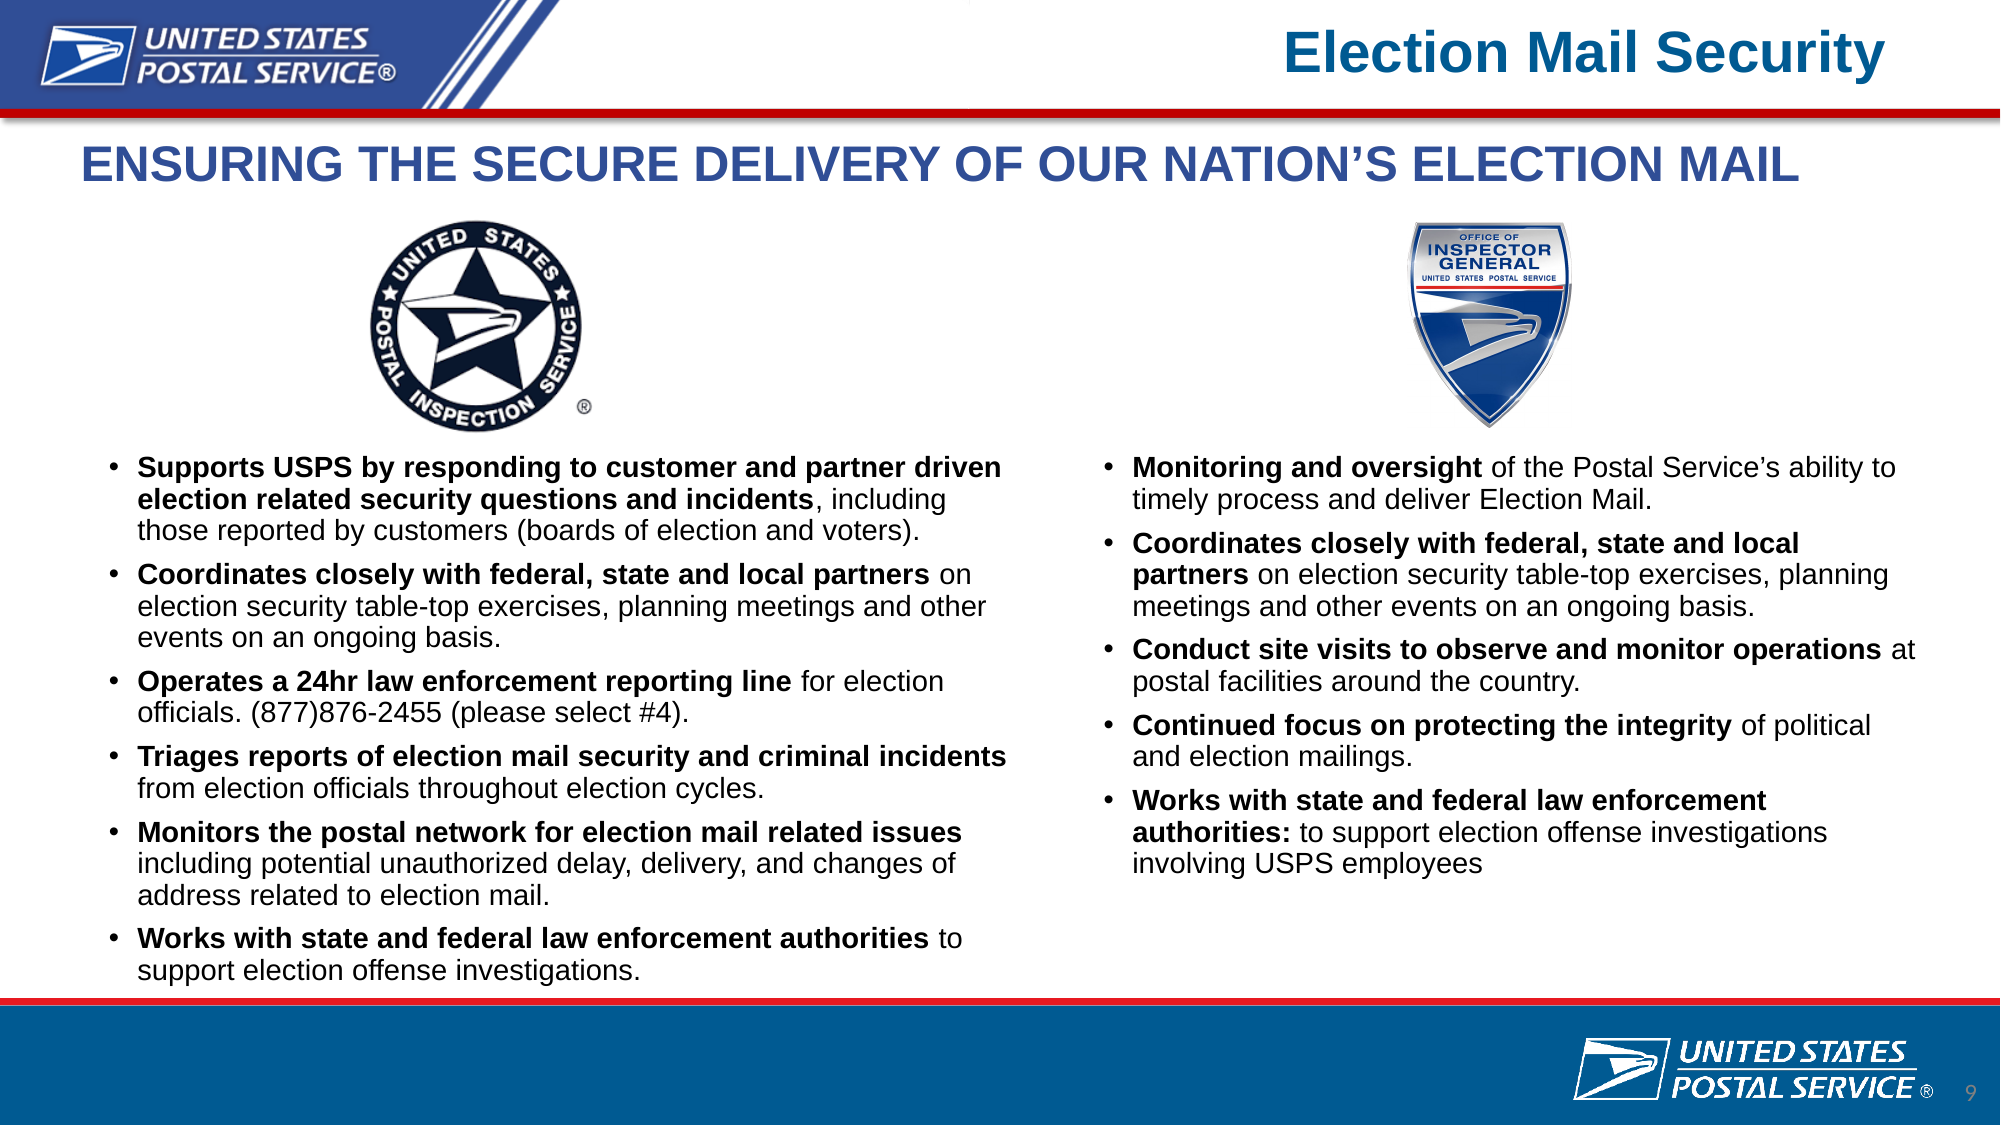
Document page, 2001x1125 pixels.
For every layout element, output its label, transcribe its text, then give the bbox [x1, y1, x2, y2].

slide_number 9 [1871, 1062, 1978, 1125]
picture [364, 212, 593, 441]
picture [0, 0, 2001, 131]
text_box Election Mail Security [1072, 0, 1902, 107]
picture [1573, 1038, 1933, 1100]
picture [1407, 222, 1572, 428]
text_box Supports USPS by responding to customer and partner driven election related security questions and incidents, including those reported by customers (boards of election and voters). Coordinates closely with federal, state and local partners on election security table-top exercises, planning meetings and other events on an ongoing basis. Operates a 24hr law enforcement reporting line for election officials. (877)876-2455 (please select #4). Triages reports of election mail security and criminal incidents from election officials throughout election cycles. Monitors the postal network for election mail related issues including potential unauthorized delay, delivery, and changes of address related to election mail. Works with state and federal law enforcement authorities to support election offense investigations. [93, 445, 1038, 948]
text_box ENSURING THE SECURE DELIVERY OF OUR NATION’S ELECTION MAIL [65, 124, 1935, 199]
text_box Monitoring and oversight of the Postal Service’s ability to timely process and deliver Election Mail. Coordinates closely with federal, state and local partners on election security table-top exercises, planning meetings and other events on an ongoing basis. Conduct site visits to observe and monitor operations at postal facilities around the country. Continued focus on protecting the integrity of political and election mailings. Works with state and federal law enforcement authorities: to support election offense investigations involving USPS employees [1089, 445, 1935, 888]
